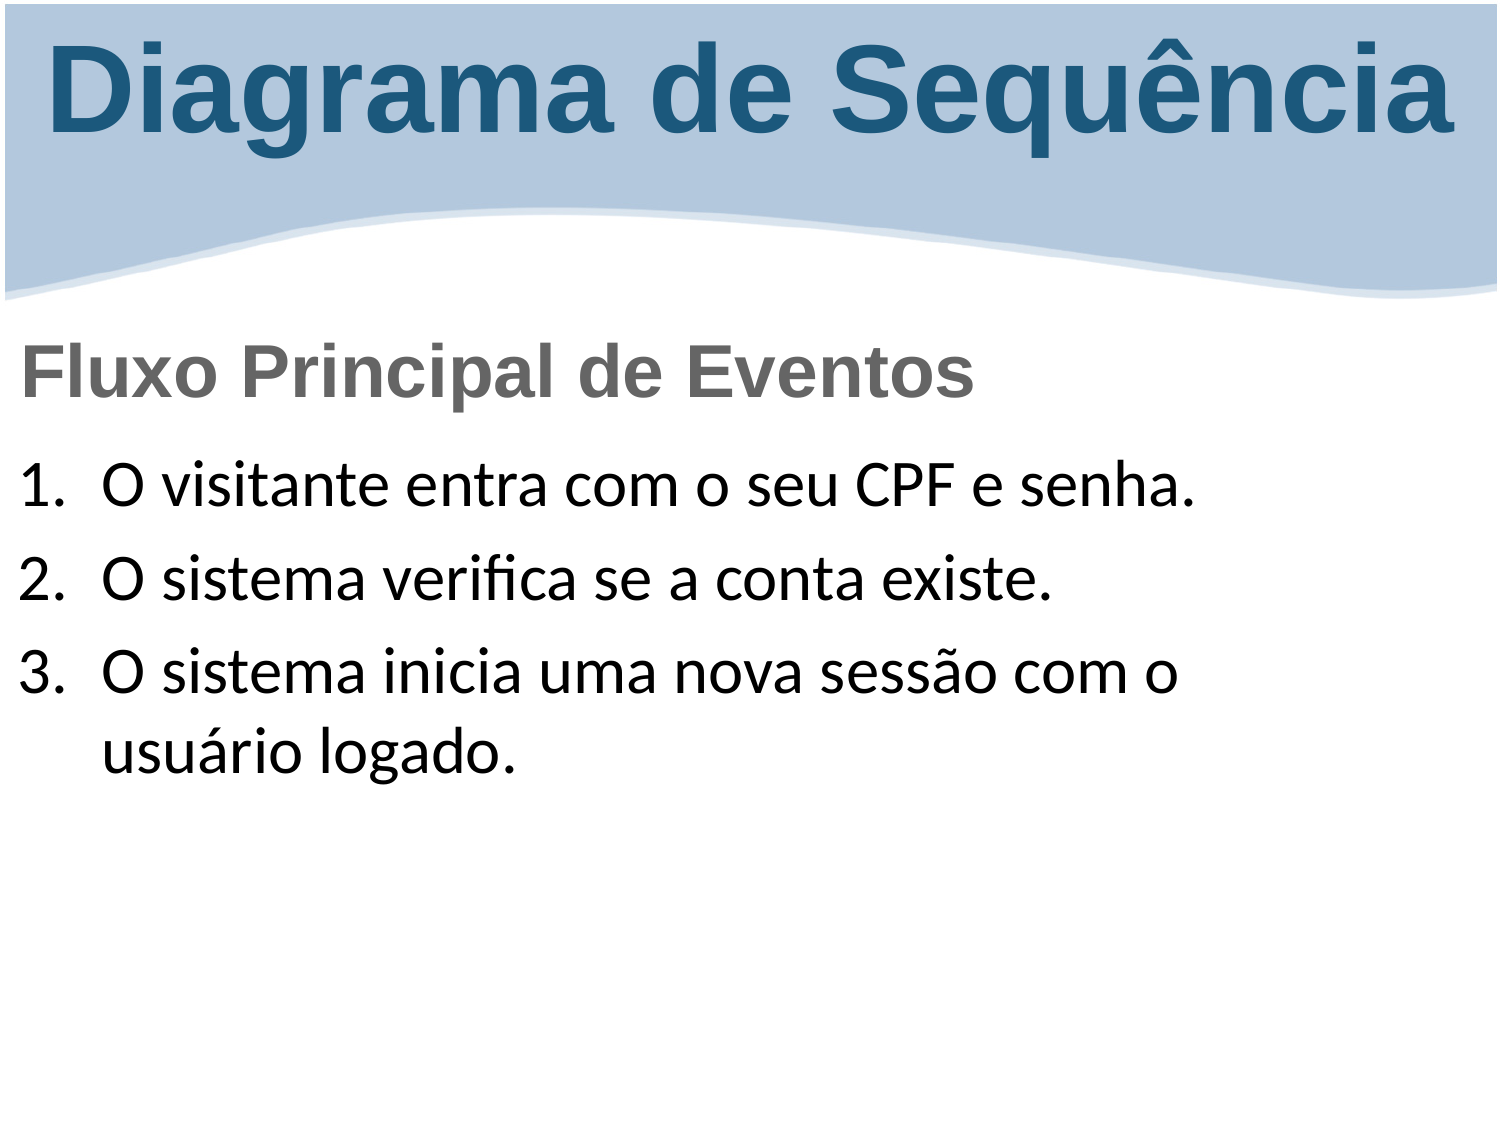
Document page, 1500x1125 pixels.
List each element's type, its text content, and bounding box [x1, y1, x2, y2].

text_box Fluxo Principal de Eventos [4, 314, 993, 420]
text_box Diagrama de Sequência [0, 0, 1500, 165]
picture [0, 165, 1500, 1125]
list O visitante entra com o seu CPF e senha. O sistema verifica se a conta existe. O sistema inicia uma nova sessão com o usuário logado. [2, 432, 1353, 1125]
